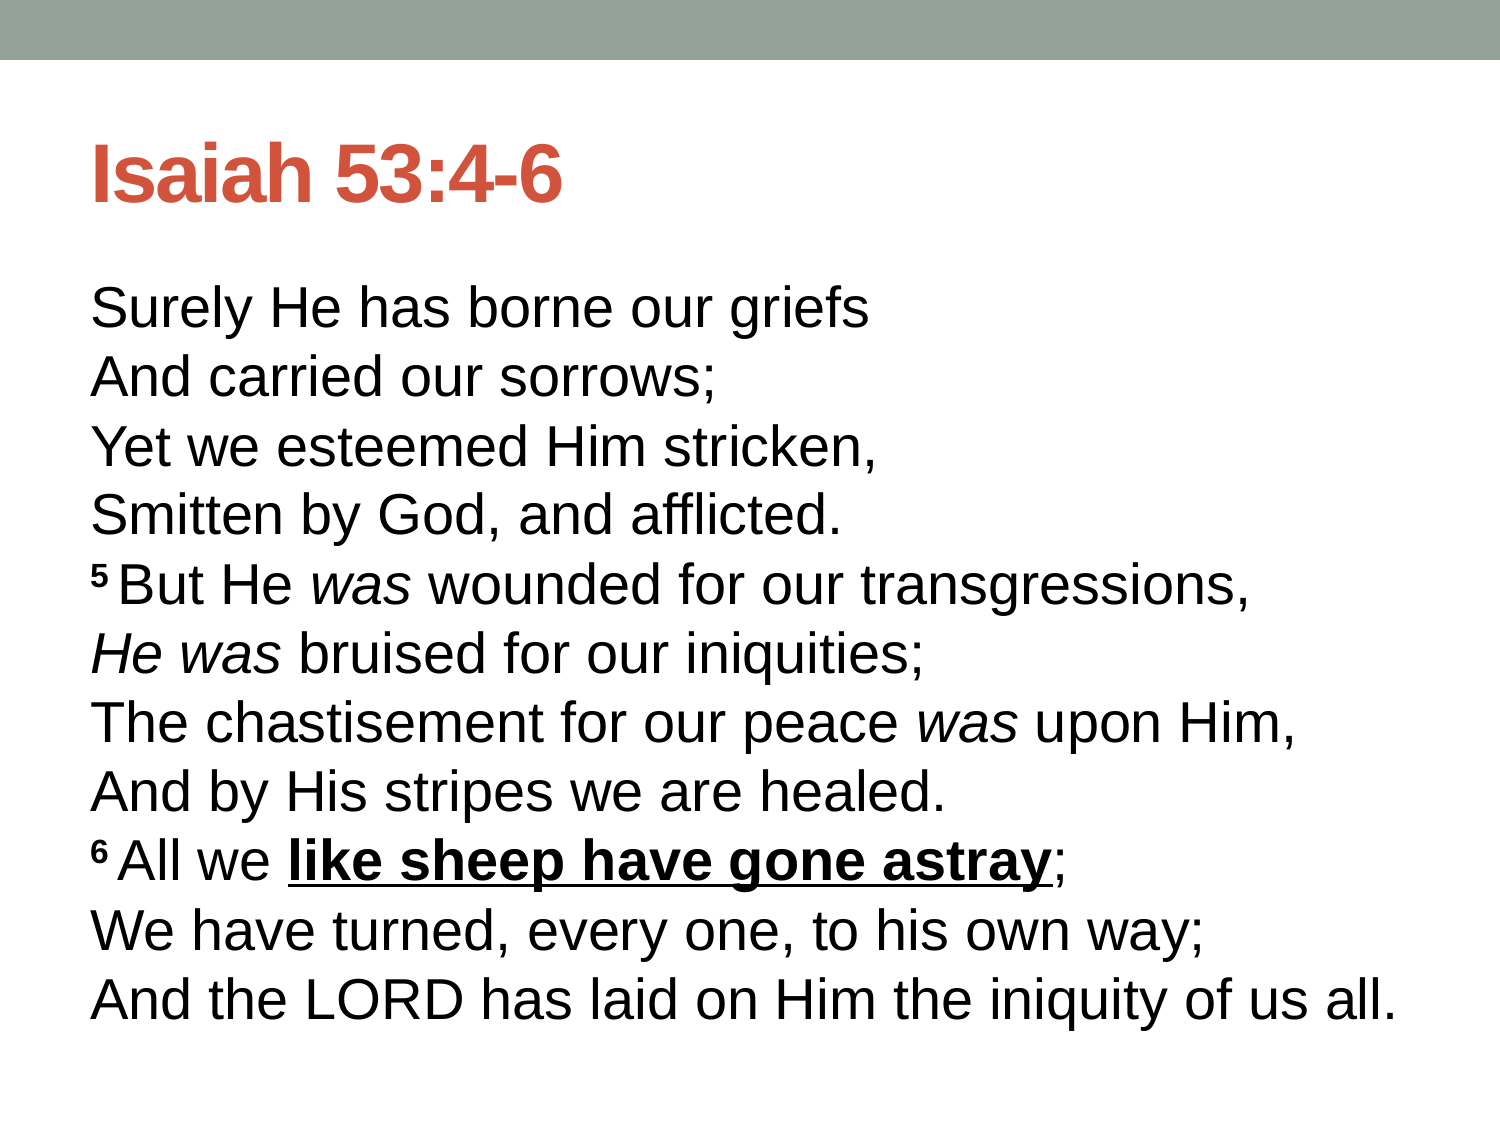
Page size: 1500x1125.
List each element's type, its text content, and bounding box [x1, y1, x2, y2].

title Isaiah 53:4-6 [75, 87, 1425, 250]
list Surely He has borne our griefs And carried our sorrows; Yet we esteemed Him stricken, Smitten by God, and afflicted. 5 But He was wounded for our transgressions, He was bruised for our iniquities; The chastisement for our peace was upon Him, And by His stripes we are healed. 6 All we like sheep have gone astray; We have turned, every one, to his own way; And the Lord has laid on Him the iniquity of us all. [75, 262, 1425, 1063]
